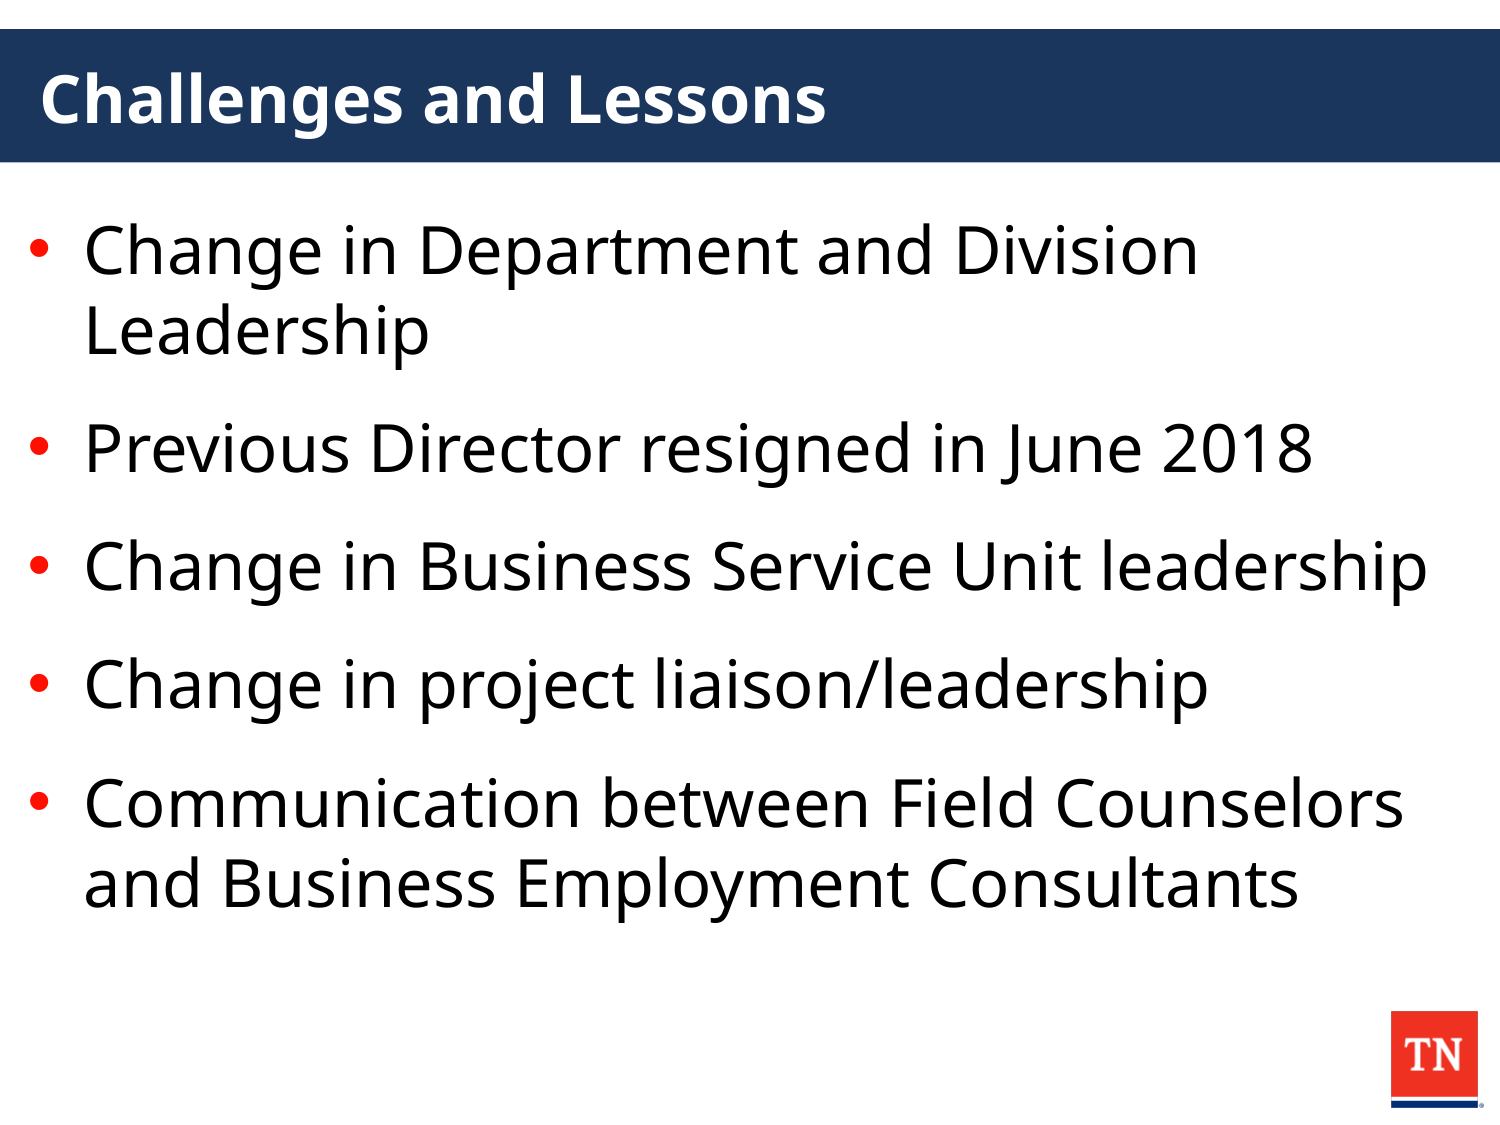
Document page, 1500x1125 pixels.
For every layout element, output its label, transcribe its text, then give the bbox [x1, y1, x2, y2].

list Change in Department and Division Leadership Previous Director resigned in June 2018 Change in Business Service Unit leadership Change in project liaison/leadership Communication between Field Counselors and Business Employment Consultants [12, 200, 1463, 1000]
title Challenges and Lessons [24, 29, 1475, 165]
